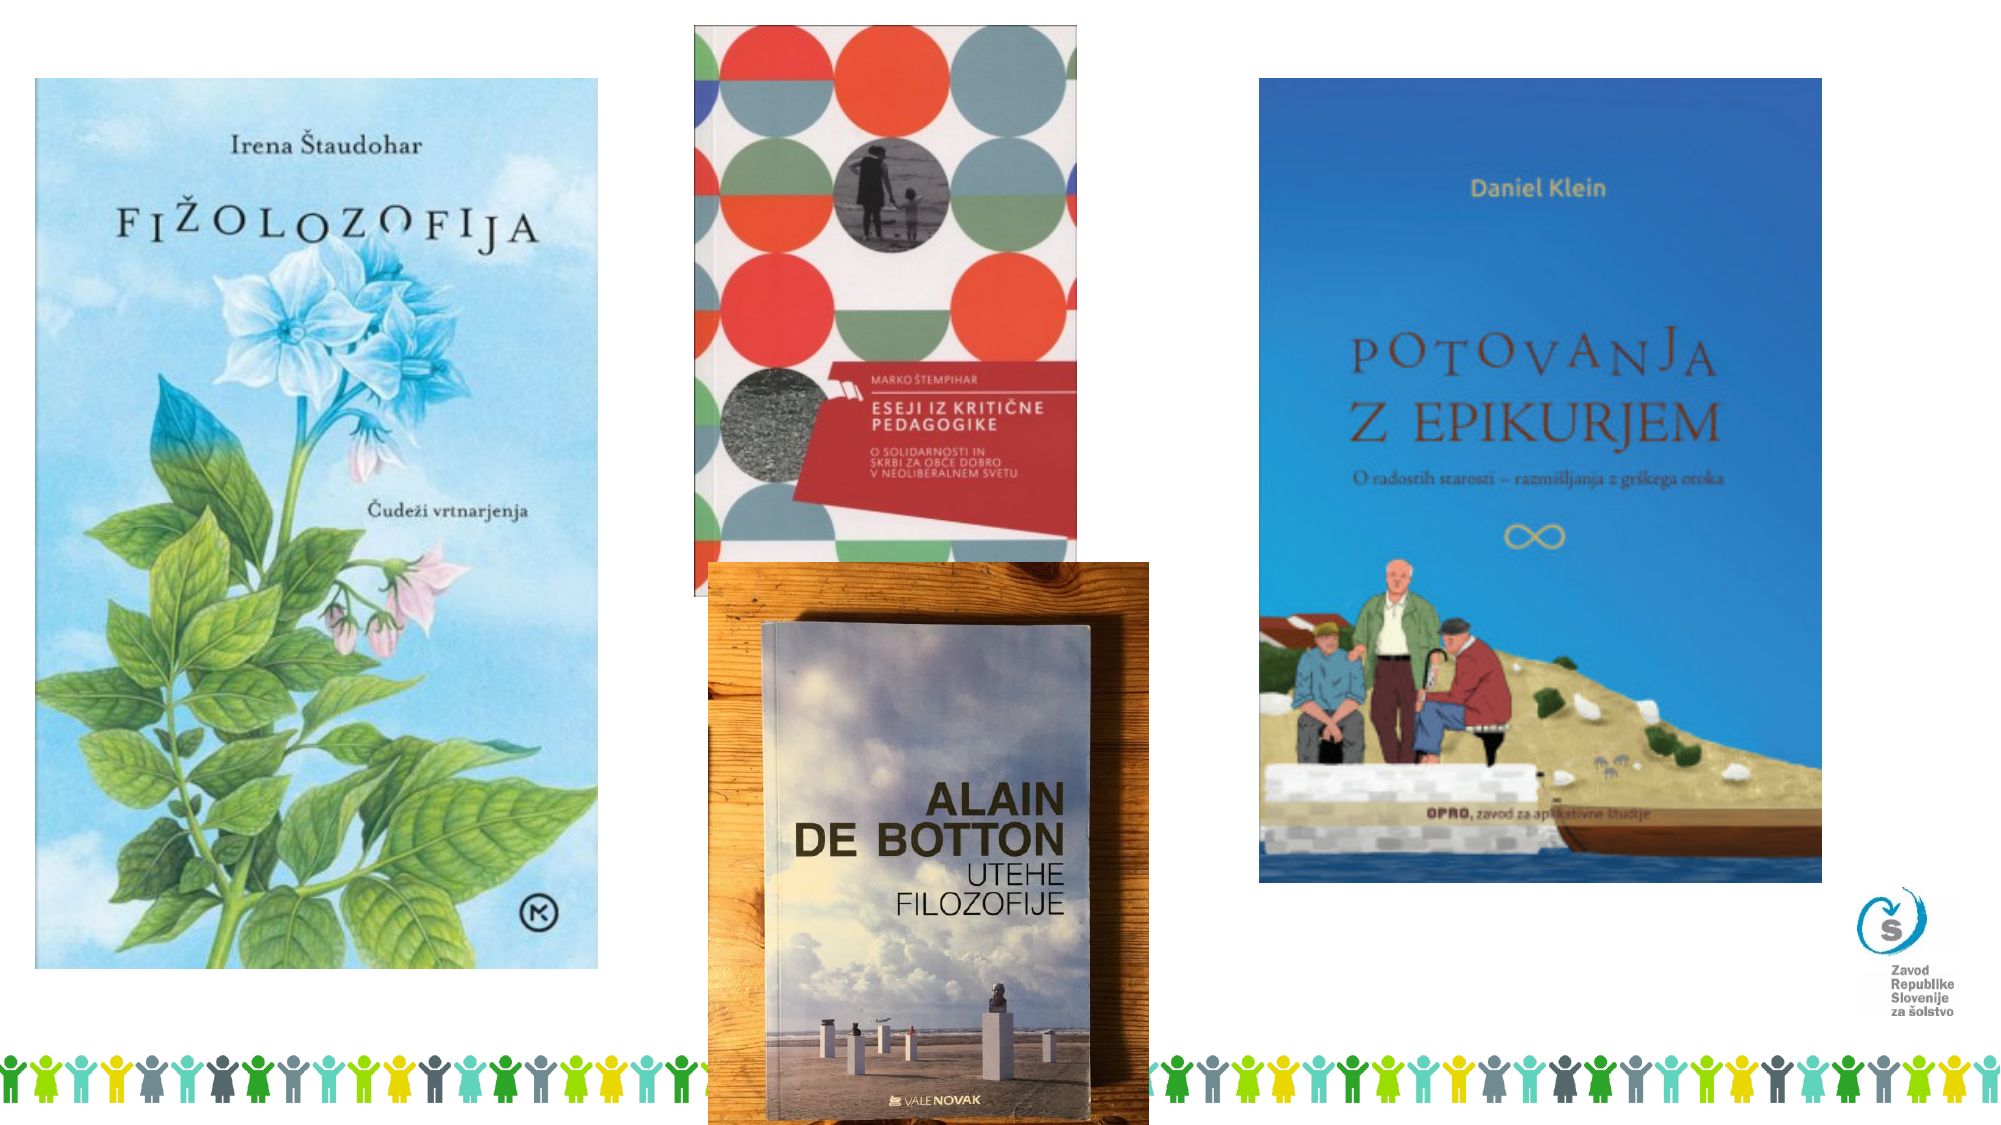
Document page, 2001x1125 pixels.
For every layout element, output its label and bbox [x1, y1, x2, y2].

list [1259, 78, 1822, 883]
picture [35, 78, 598, 969]
picture [0, 1055, 663, 1103]
picture [1857, 887, 1954, 1016]
picture [665, 25, 1335, 1125]
picture [1336, 1055, 2000, 1103]
